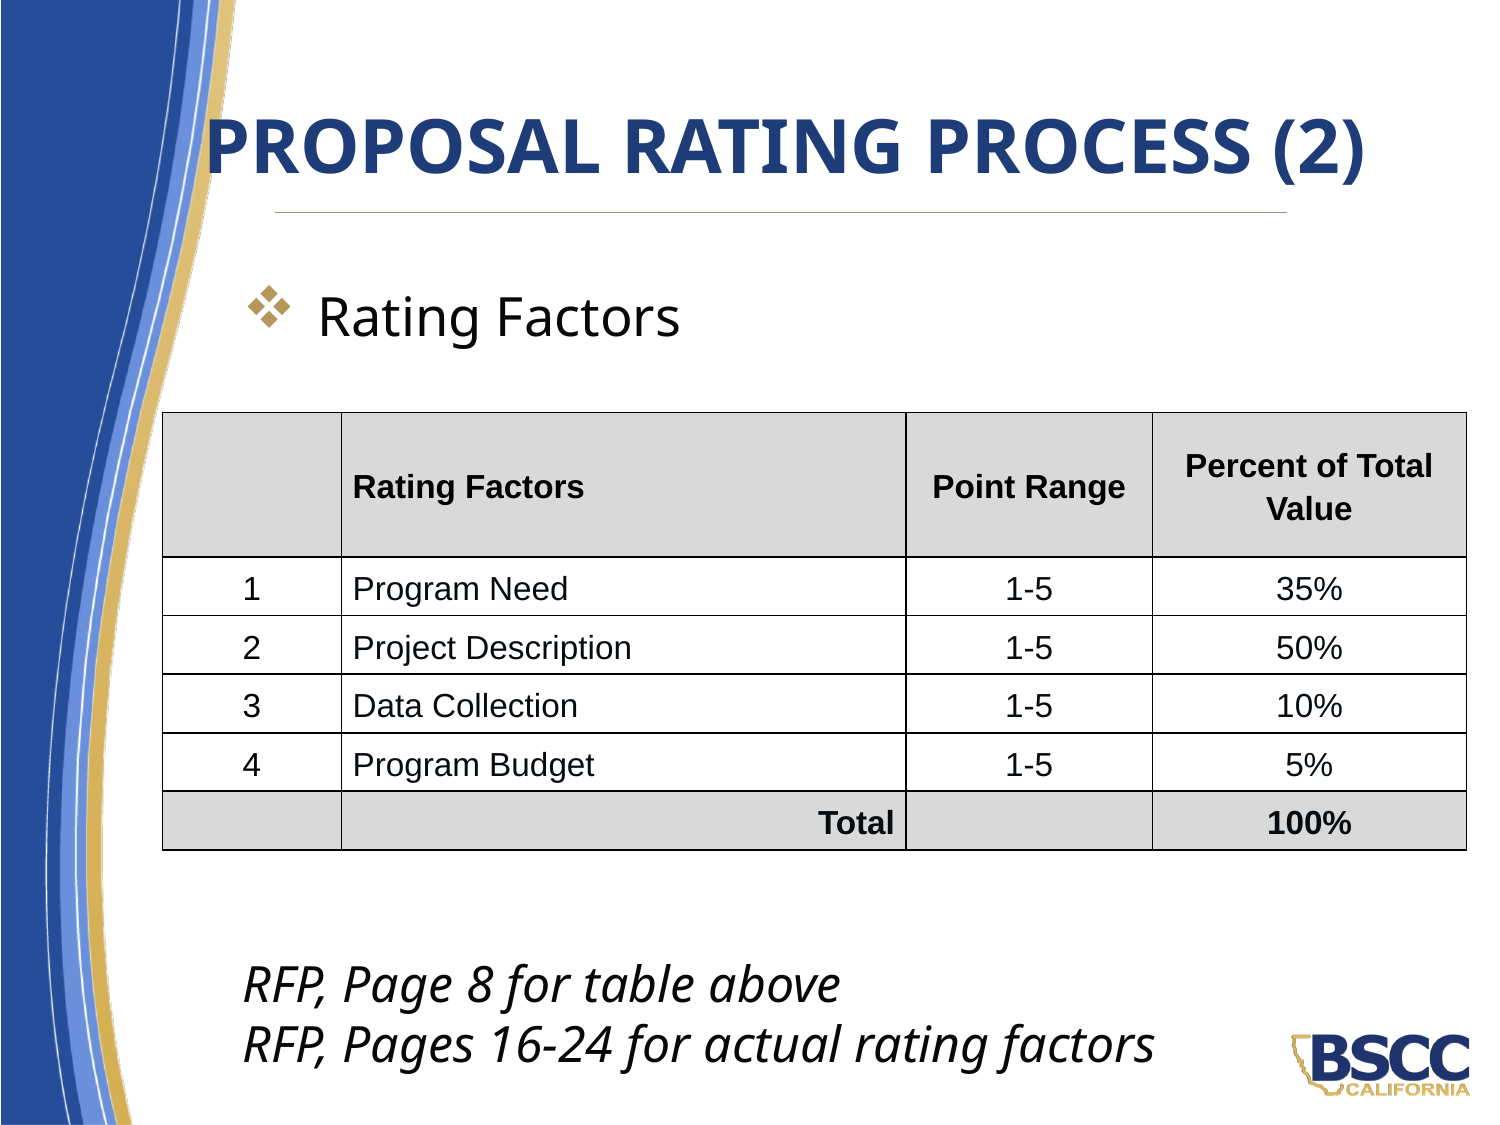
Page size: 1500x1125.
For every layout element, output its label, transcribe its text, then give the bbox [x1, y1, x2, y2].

list Rating Factors RFP, Page 8 for table above RFP, Pages 16-24 for actual rating factors [227, 274, 1428, 412]
table_cell 1-5 [907, 616, 1152, 673]
table_cell 1-5 [907, 558, 1152, 615]
table_cell 35% [1153, 558, 1466, 615]
list Rating Factors RFP, Page 8 for table above RFP, Pages 16-24 for actual rating factors [227, 851, 1428, 1078]
table_cell 1-5 [907, 675, 1152, 732]
table_cell Project Description [342, 616, 905, 673]
table_cell 10% [1153, 675, 1466, 732]
picture [1290, 1034, 1470, 1097]
table_cell 5% [1153, 734, 1466, 790]
table_cell 1-5 [907, 734, 1152, 790]
table_cell Data Collection [342, 675, 905, 732]
table_cell Program Budget [342, 734, 905, 790]
table_cell [163, 792, 341, 849]
picture [1, 0, 242, 1124]
table_cell 1 [163, 558, 341, 615]
table_cell 100% [1153, 792, 1466, 849]
table_cell 2 [163, 616, 341, 673]
title Proposal Rating Process (2) [77, 74, 1428, 213]
table_cell 50% [1153, 616, 1466, 673]
table_header Percent of Total Value [1153, 413, 1466, 556]
table_cell 3 [163, 675, 341, 732]
table_cell Program Need [342, 558, 905, 615]
table_header Rating Factors [342, 413, 905, 556]
table_cell 4 [163, 734, 341, 790]
table_cell Total [342, 792, 905, 849]
table_header Point Range [907, 413, 1152, 556]
table_header [163, 413, 341, 556]
table_cell [907, 792, 1152, 849]
